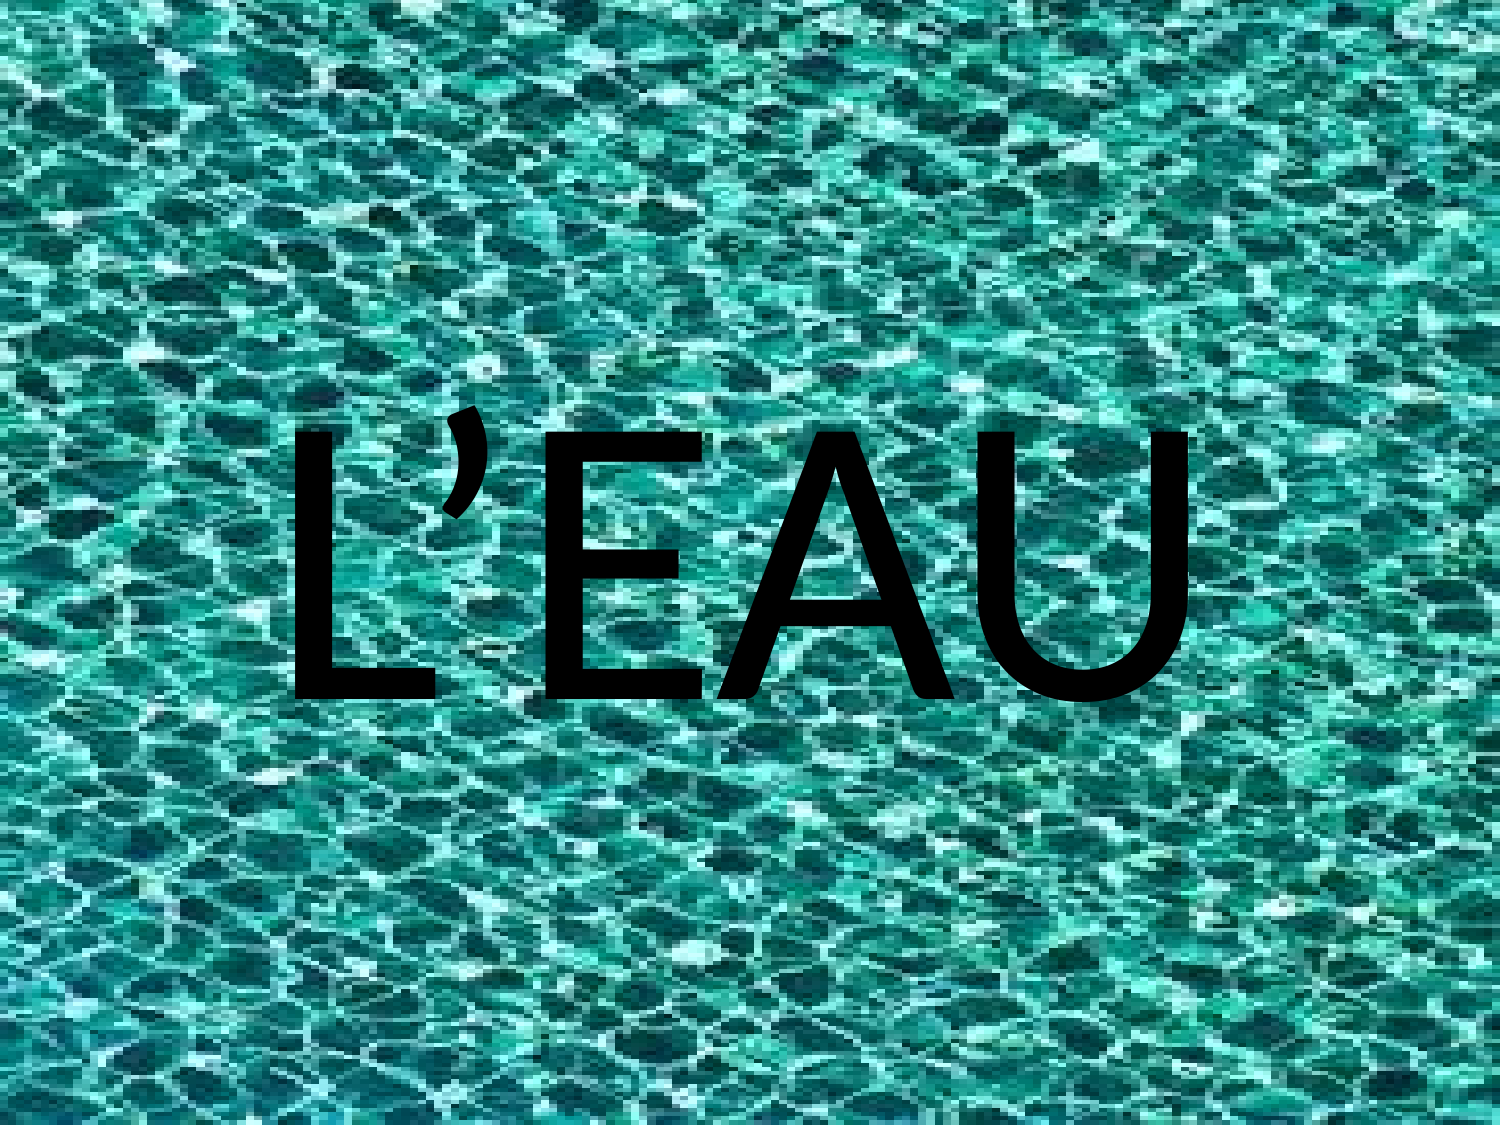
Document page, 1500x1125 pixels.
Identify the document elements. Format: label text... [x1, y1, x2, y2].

picture [0, 0, 1500, 1125]
title L’EAU [128, 164, 1336, 903]
